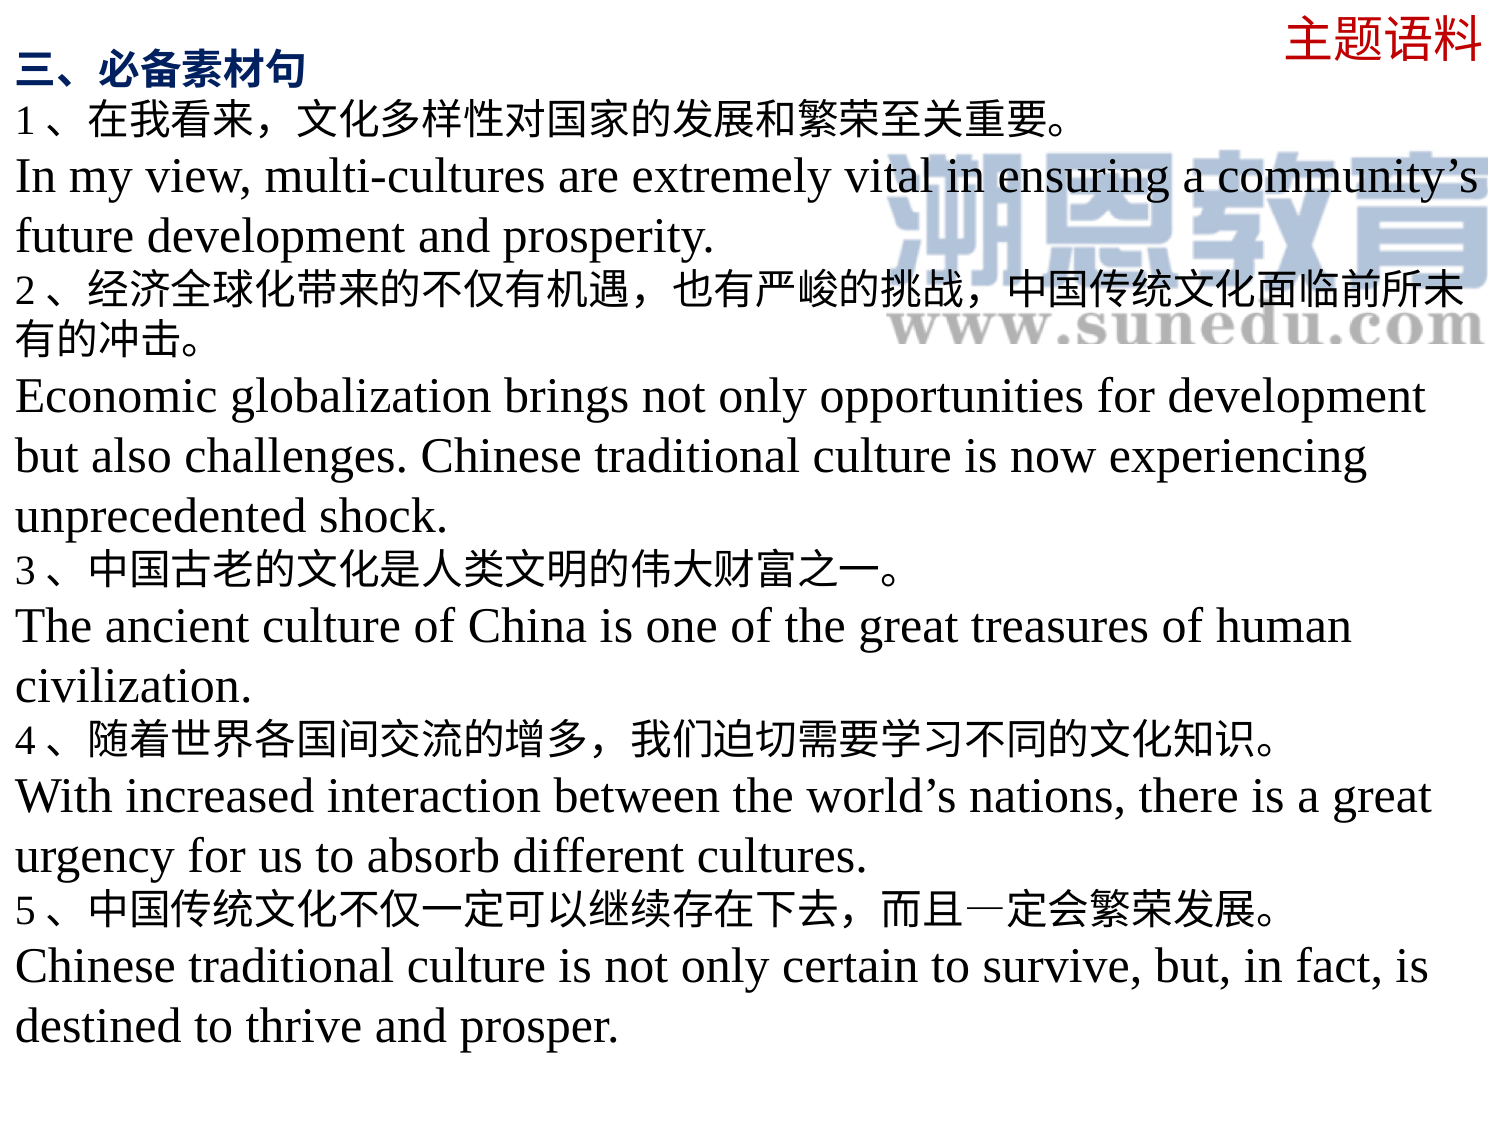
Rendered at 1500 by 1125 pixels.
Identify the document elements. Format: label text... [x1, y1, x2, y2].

text_box 三、必备素材句 1、在我看来，文化多样性对国家的发展和繁荣至关重要。 In my view, multi-cultures are extremely vital in ensuring a community’s future development and prosperity. 2、经济全球化带来的不仅有机遇，也有严峻的挑战，中国传统文化面临前所未有的冲击。 Economic globalization brings not only opportunities for development but also challenges. Chinese traditional culture is now experiencing unprecedented shock. 3、中国古老的文化是人类文明的伟大财富之一。 The ancient culture of China is one of the great treasures of human civilization. 4、随着世界各国间交流的增多，我们迫切需要学习不同的文化知识。 With increased interaction between the world’s nations, there is a great urgency for us to absorb different cultures. 5、中国传统文化不仅一定可以继续存在下去，而且—定会繁荣发展。 Chinese traditional culture is not only certain to survive, but, in fact, is destined to thrive and prosper. [0, 35, 1500, 1061]
text_box 主题语料 [1268, 0, 1499, 75]
